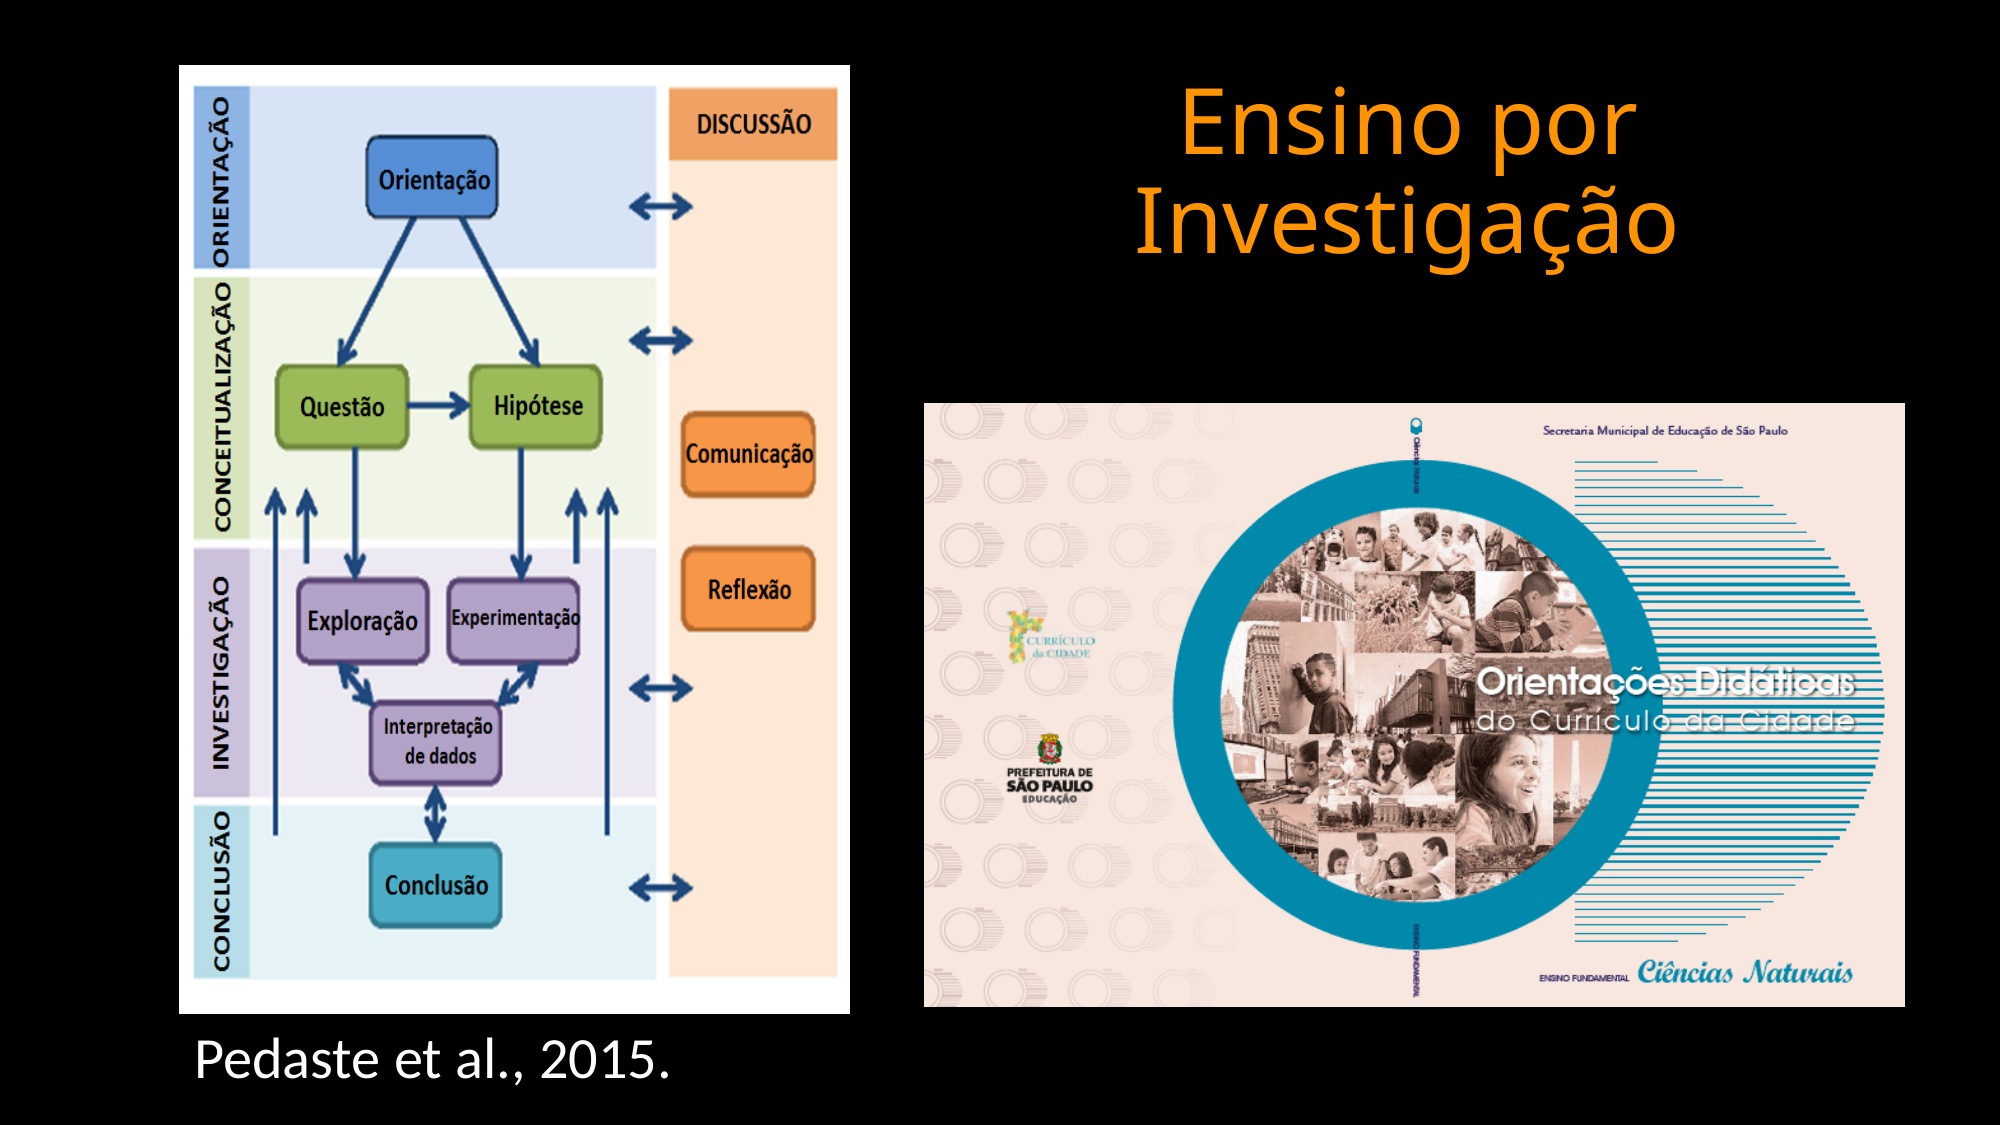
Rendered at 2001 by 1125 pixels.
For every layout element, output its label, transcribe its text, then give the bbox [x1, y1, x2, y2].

list Pedaste et al., 2015. [179, 1020, 1030, 1111]
title Ensino por Investigação [911, 65, 1905, 283]
picture [179, 65, 850, 1014]
picture [924, 403, 1905, 1007]
